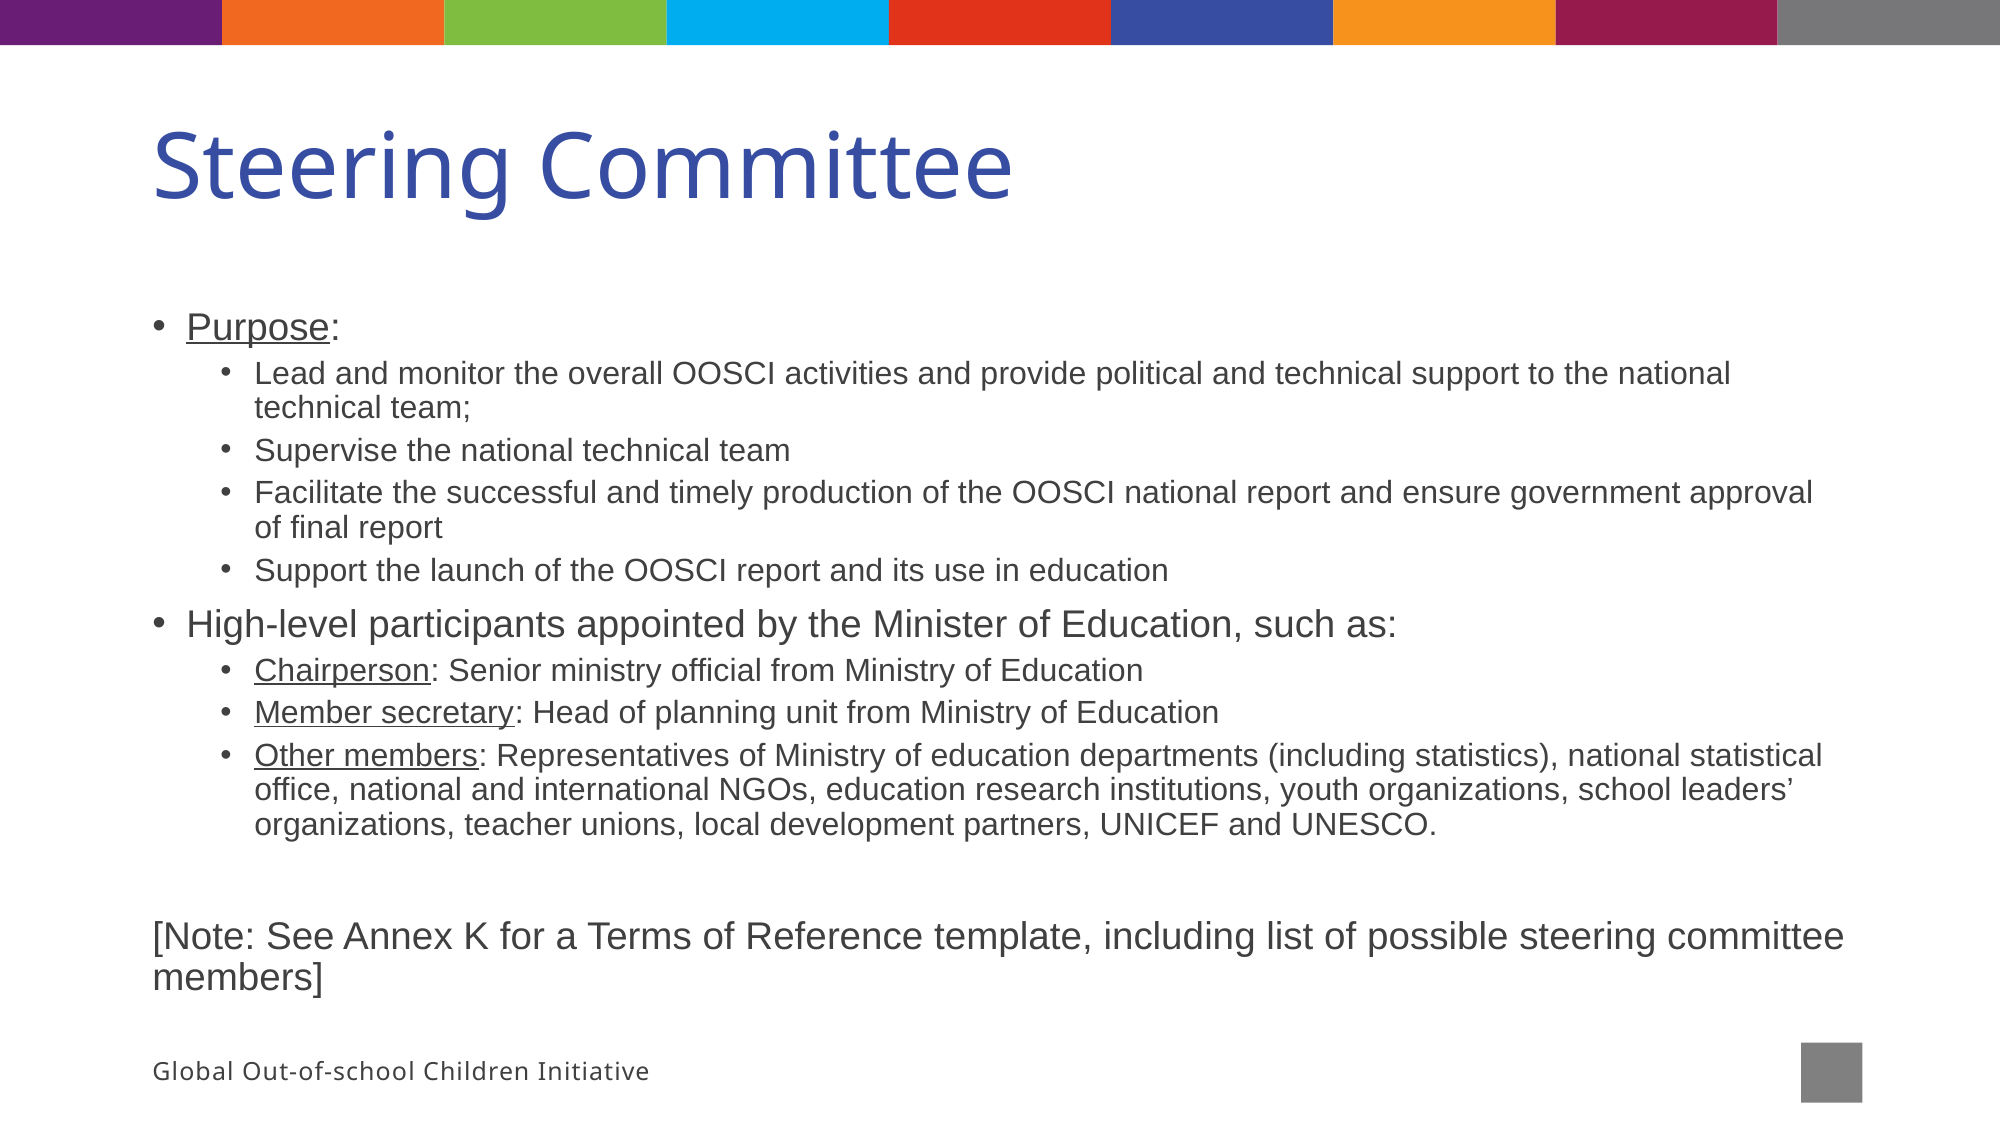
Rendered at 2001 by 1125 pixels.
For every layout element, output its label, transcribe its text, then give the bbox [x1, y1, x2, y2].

list Purpose: Lead and monitor the overall OOSCI activities and provide political and technical support to the national technical team; Supervise the national technical team Facilitate the successful and timely production of the OOSCI national report and ensure government approval of final report Support the launch of the OOSCI report and its use in education High-level participants appointed by the Minister of Education, such as: Chairperson: Senior ministry official from Ministry of Education Member secretary: Head of planning unit from Ministry of Education Other members: Representatives of Ministry of education departments (including statistics), national statistical office, national and international NGOs, education research institutions, youth organizations, school leaders’ organizations, teacher unions, local development partners, UNICEF and UNESCO. [Note: See Annex K for a Terms of Reference template, including list of possible steering committee members] [137, 299, 1863, 1014]
slide_number 23 [1801, 1042, 1863, 1103]
footer Global Out-of-school Children Initiative [137, 1042, 1338, 1103]
title Steering Committee [137, 59, 1863, 278]
